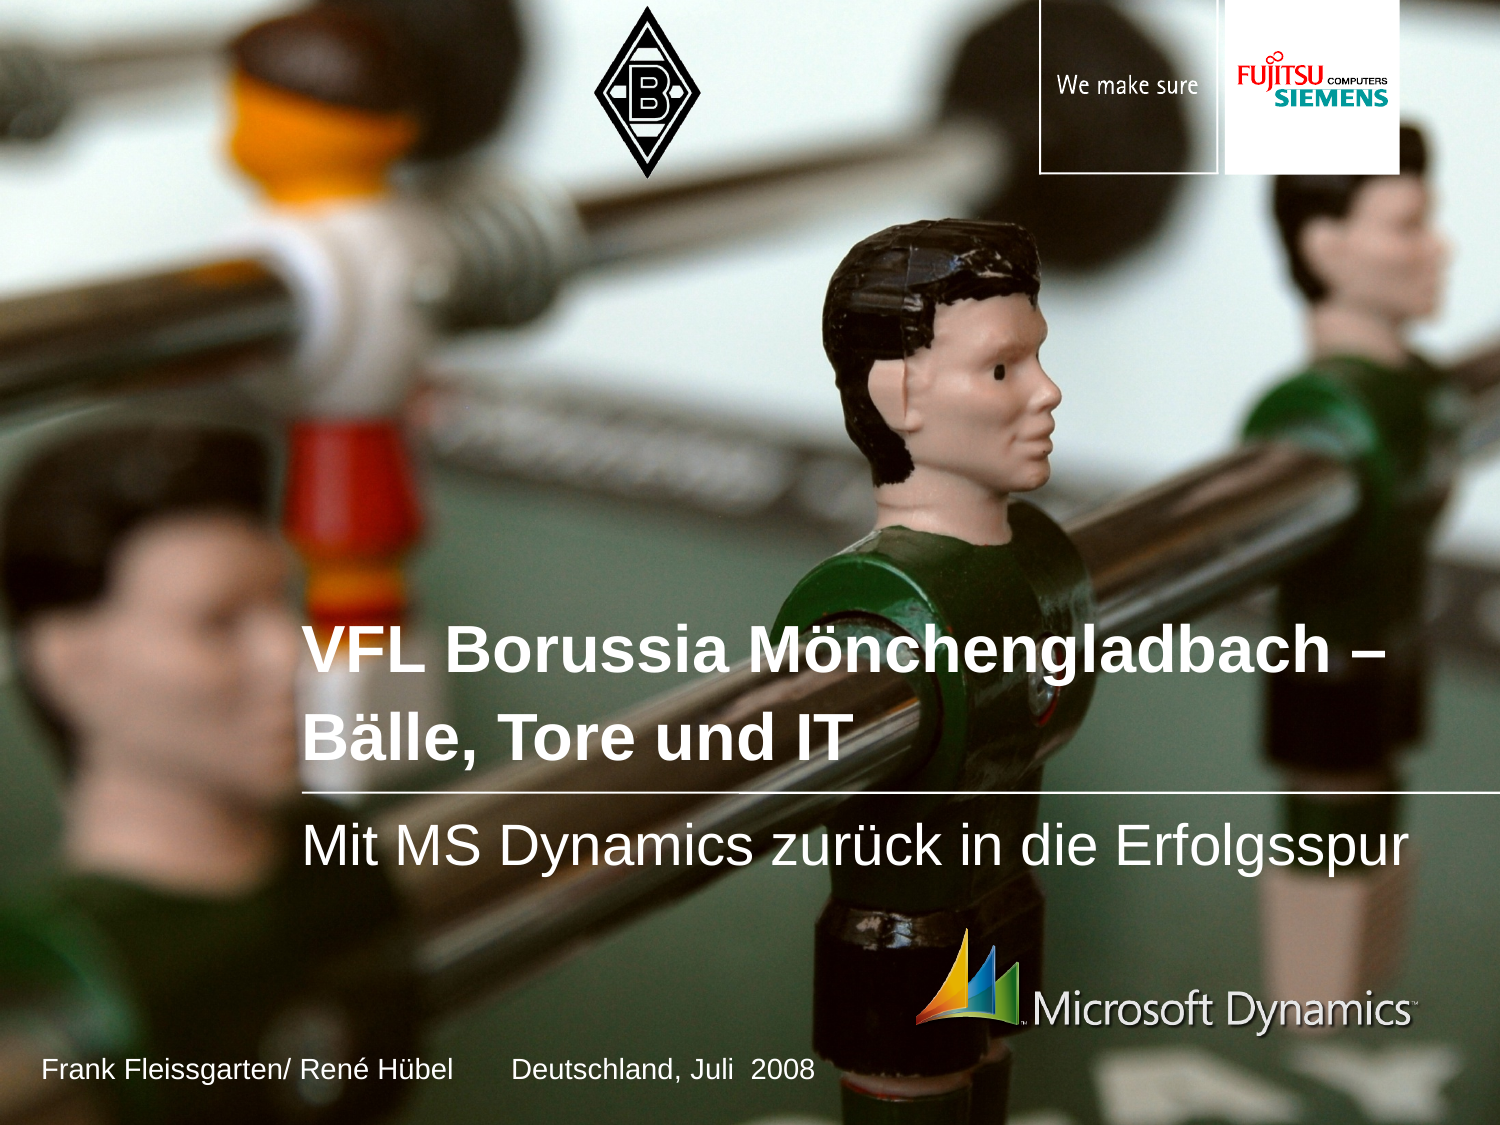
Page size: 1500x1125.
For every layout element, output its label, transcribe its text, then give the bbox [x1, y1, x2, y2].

title VFL Borussia Mönchengladbach – Bälle, Tore und IT [300, 585, 1500, 774]
subtitle Mit MS Dynamics zurück in die Erfolgsspur [300, 810, 1500, 1027]
text_box Frank Fleissgarten/ René Hübel Deutschland, Juli 2008 [41, 1050, 1242, 1094]
picture [0, 0, 1500, 1125]
picture [1042, 0, 1216, 172]
